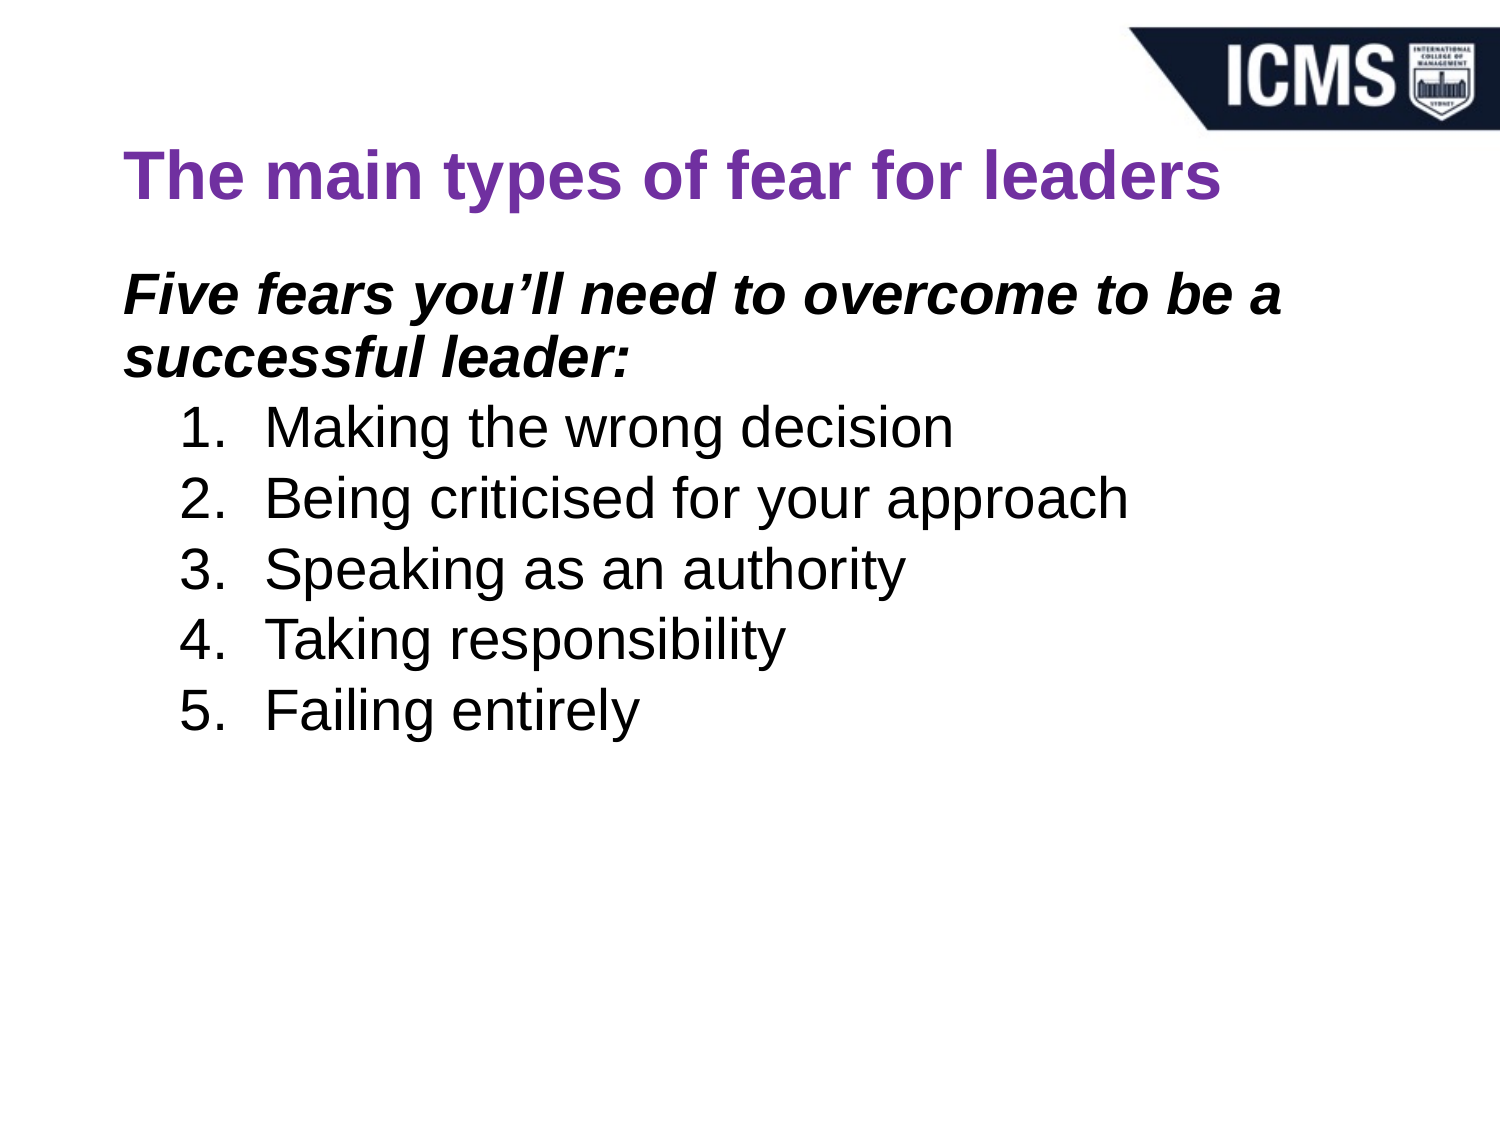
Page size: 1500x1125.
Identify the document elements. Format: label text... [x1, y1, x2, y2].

title The main types of fear for leaders [108, 97, 1460, 257]
list Five fears you’ll need to overcome to be a successful leader: Making the wrong decision Being criticised for your approach Speaking as an authority Taking responsibility Failing entirely [108, 256, 1425, 1027]
picture [0, 0, 1500, 181]
